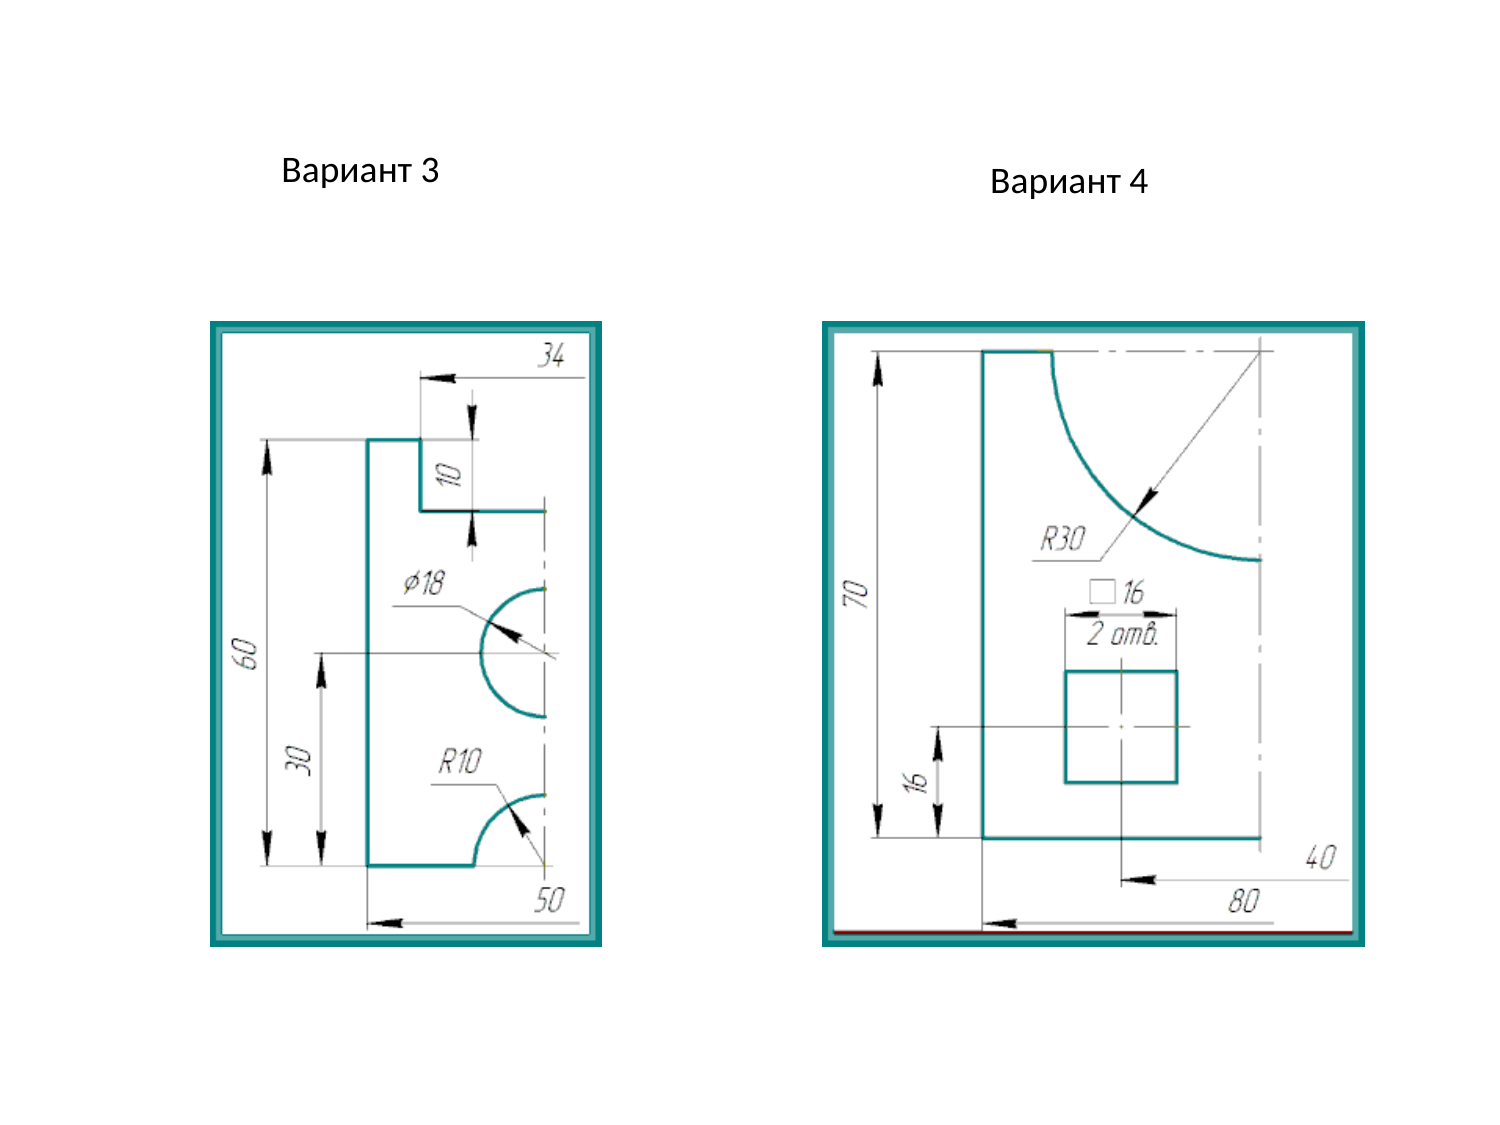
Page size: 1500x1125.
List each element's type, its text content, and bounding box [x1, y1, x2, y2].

text_box Вариант 4 [975, 148, 1164, 209]
text_box Вариант 3 [266, 137, 455, 197]
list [210, 320, 602, 947]
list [822, 320, 1366, 947]
